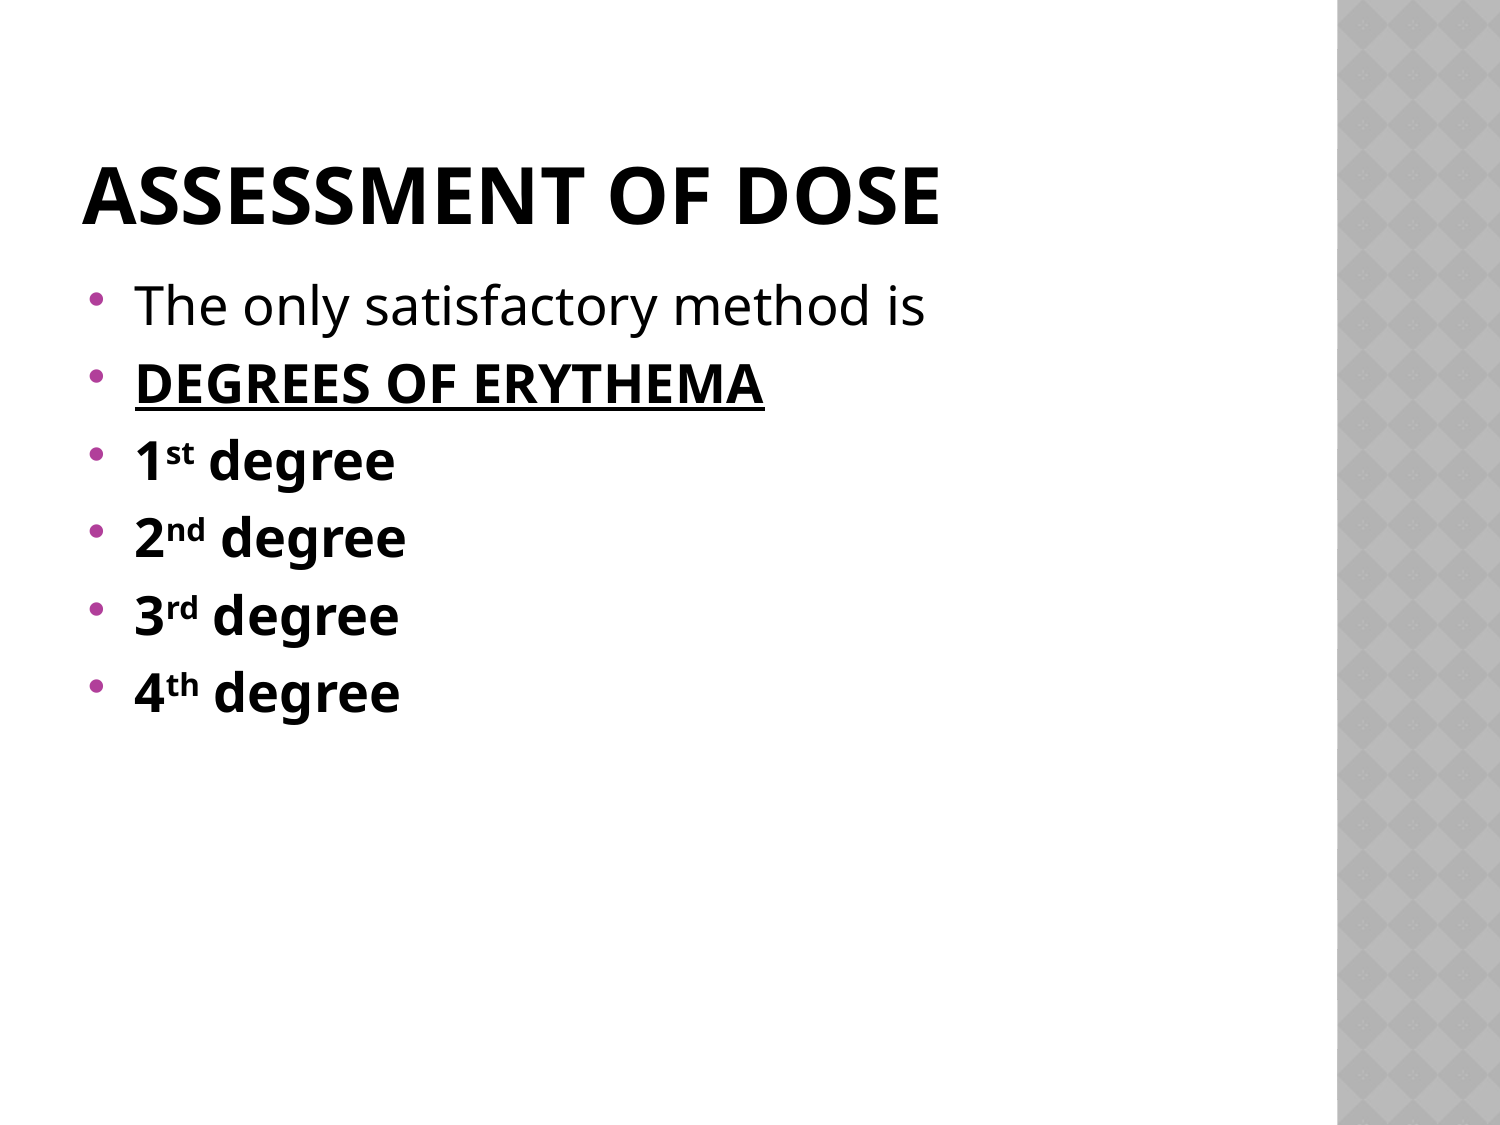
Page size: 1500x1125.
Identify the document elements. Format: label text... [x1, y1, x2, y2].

list The only satisfactory method is DEGREES OF ERYTHEMA 1st degree 2nd degree 3rd degree 4th degree [75, 264, 1263, 1059]
title Assessment of dose [75, 52, 1263, 240]
